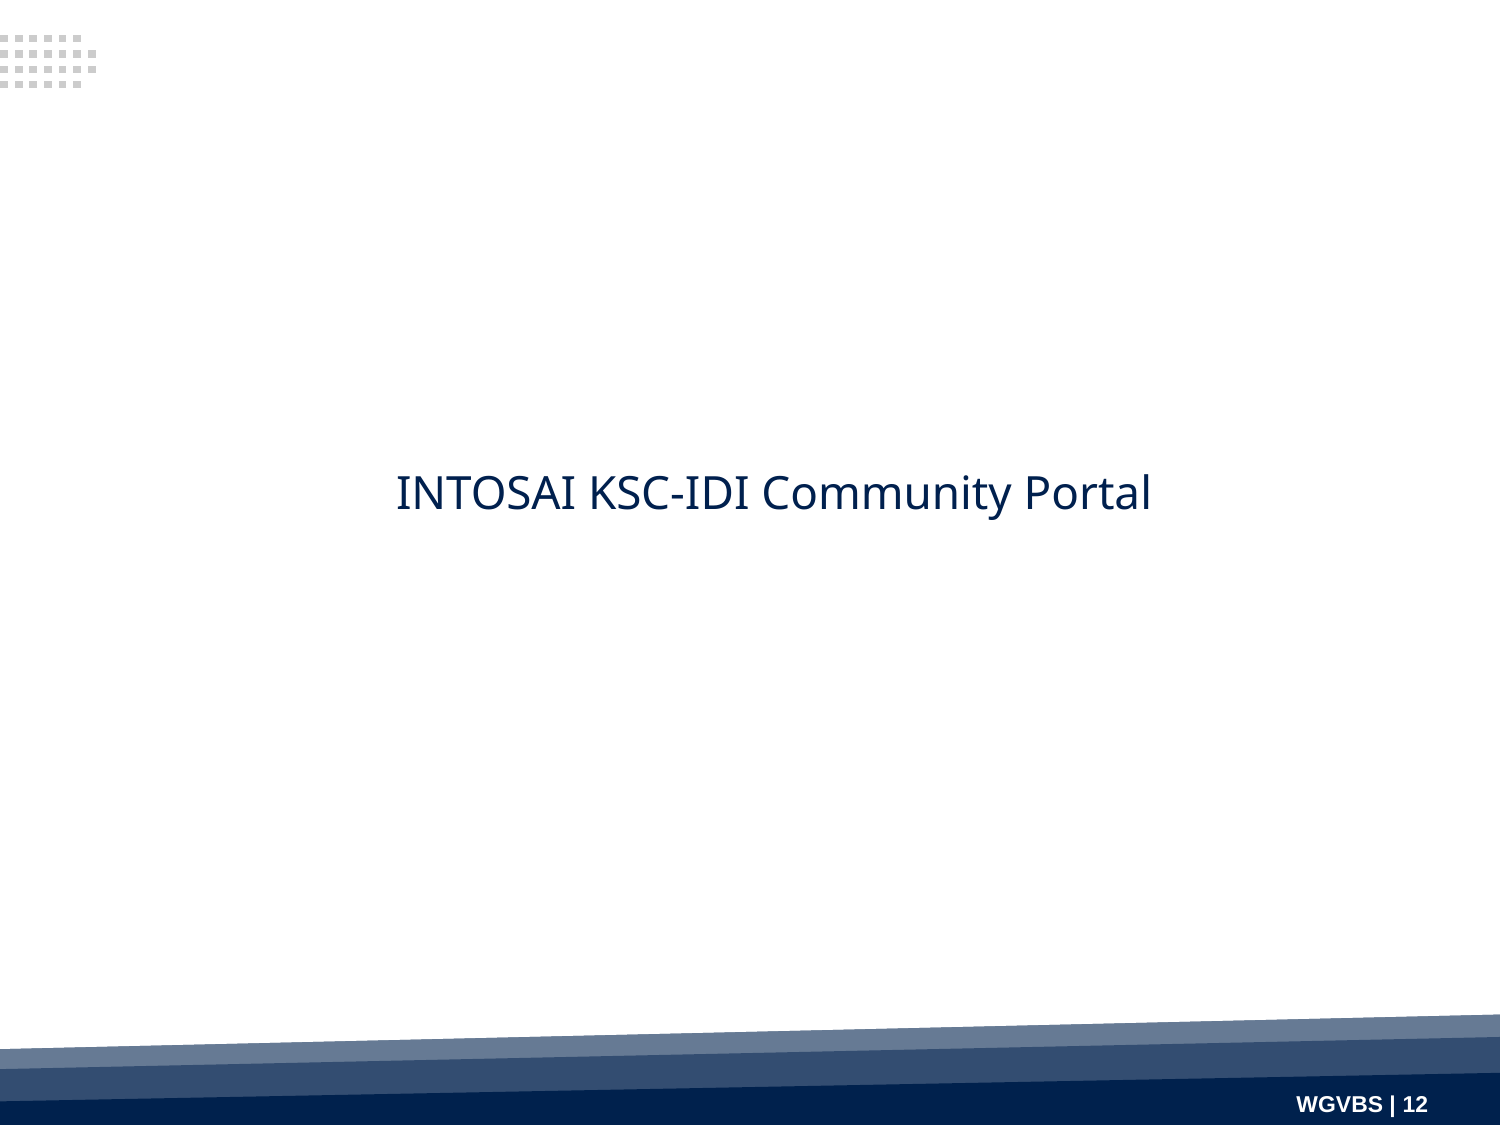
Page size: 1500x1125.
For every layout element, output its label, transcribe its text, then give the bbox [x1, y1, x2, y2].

text_box INTOSAI KSC-IDI Community Portal [230, 456, 1319, 526]
slide_number WGVBS | 12 [1281, 1082, 1489, 1125]
